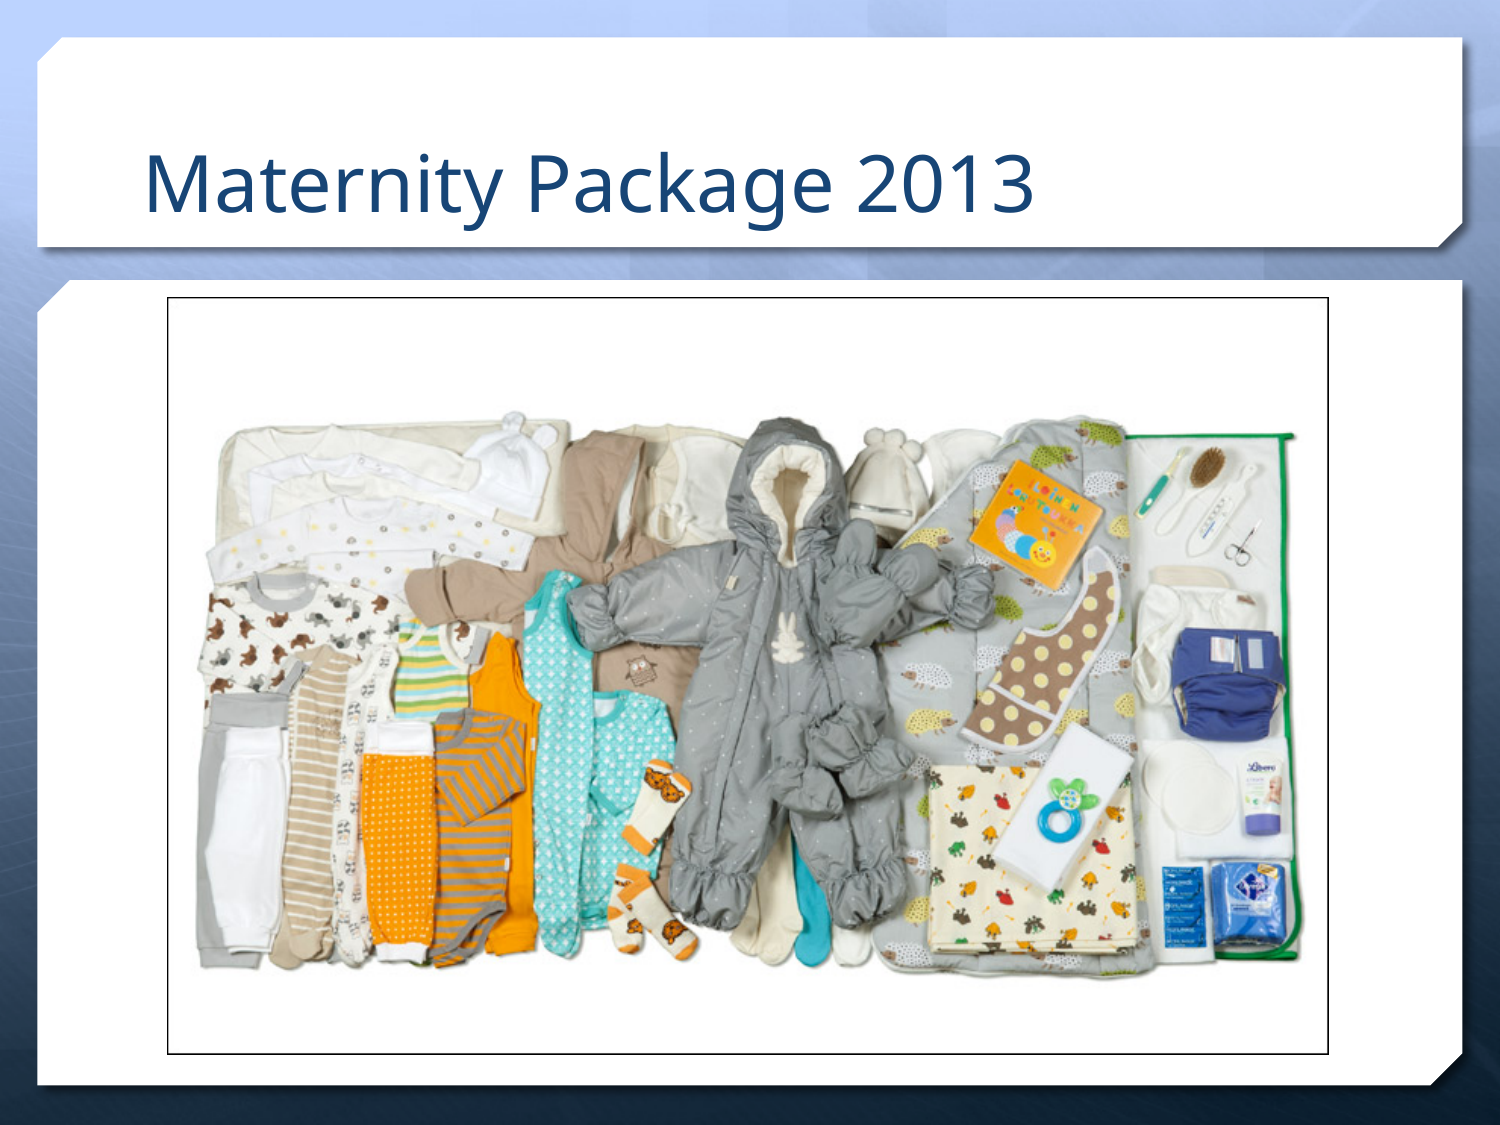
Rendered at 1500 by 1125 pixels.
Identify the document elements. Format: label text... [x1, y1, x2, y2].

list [166, 296, 1330, 1056]
title Maternity Package 2013 [127, 48, 1373, 237]
